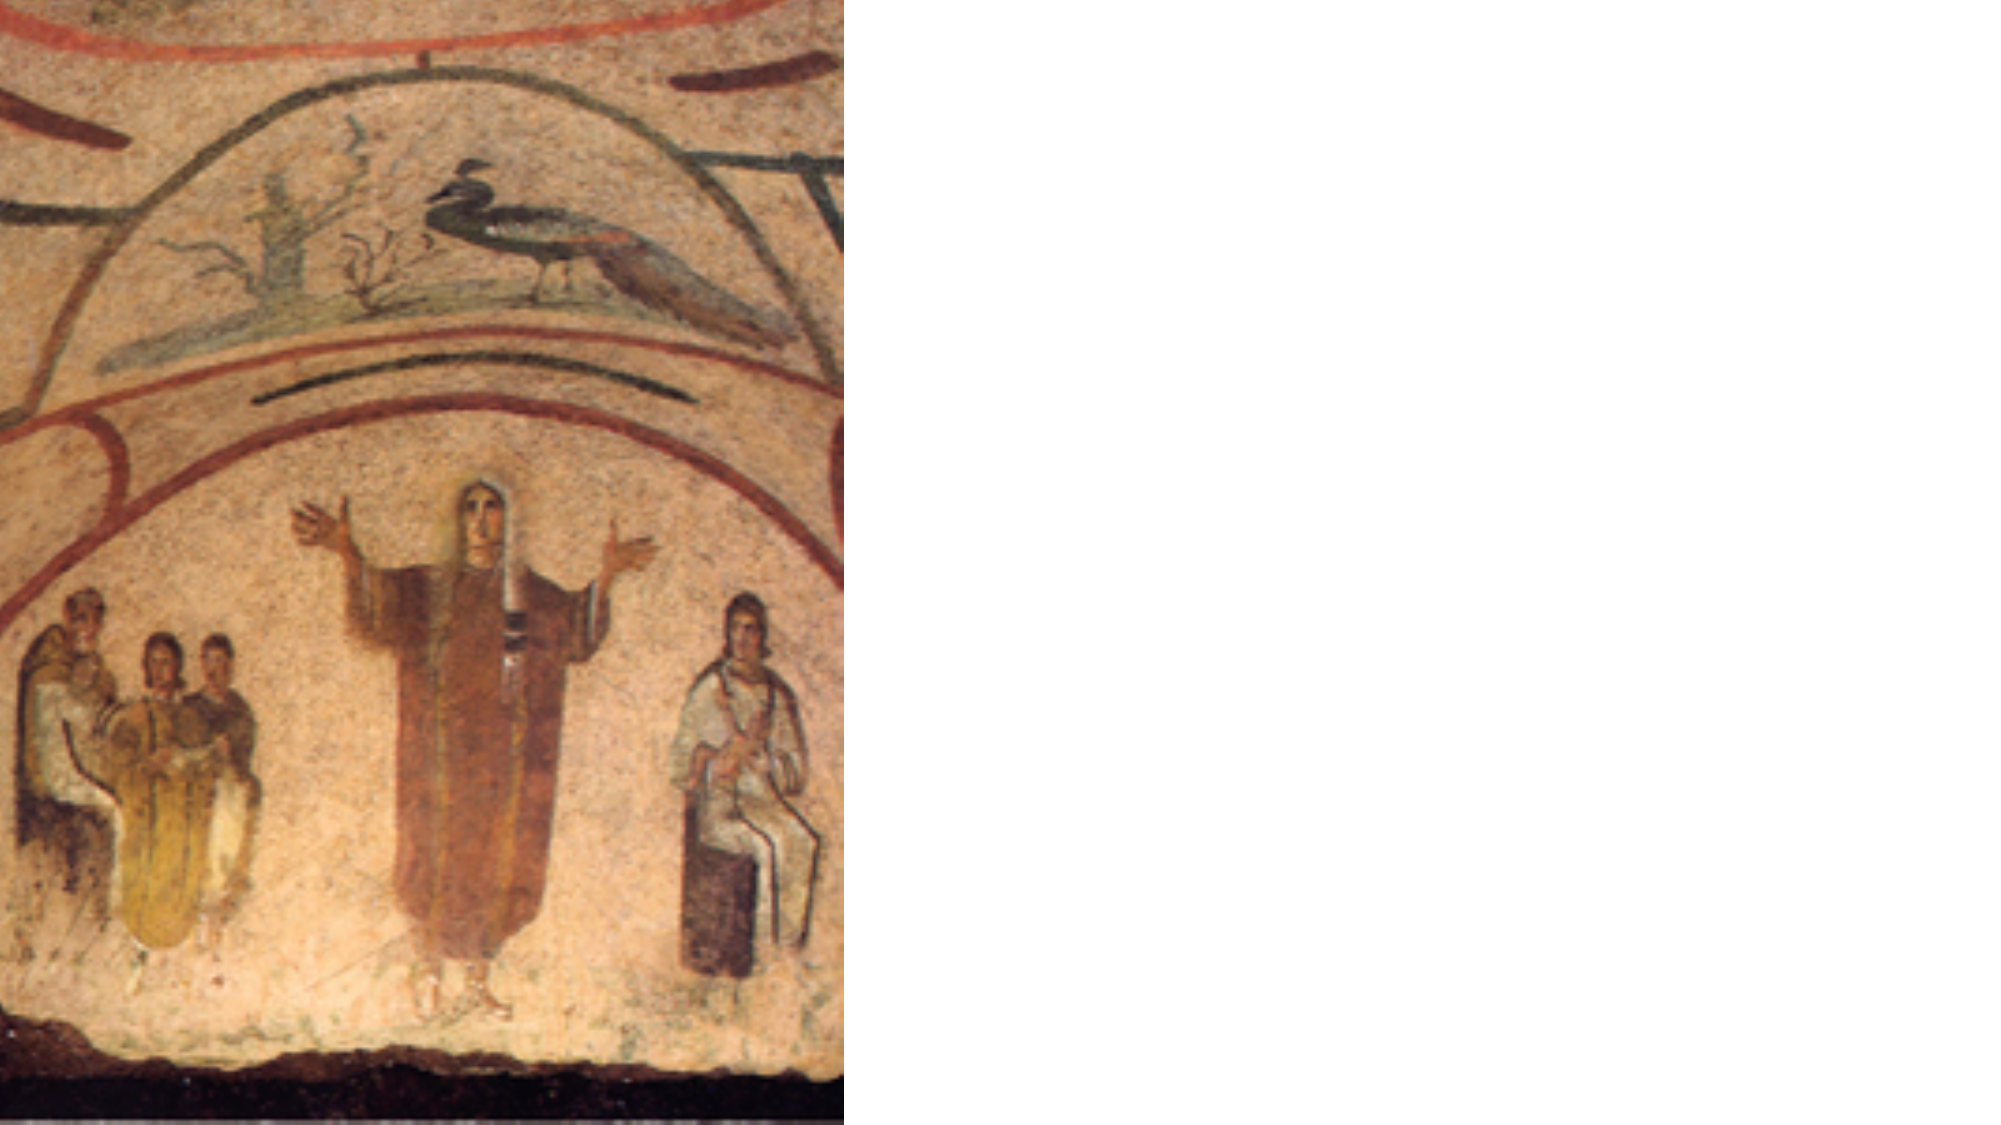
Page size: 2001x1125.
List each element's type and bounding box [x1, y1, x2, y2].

list [0, 0, 844, 1125]
